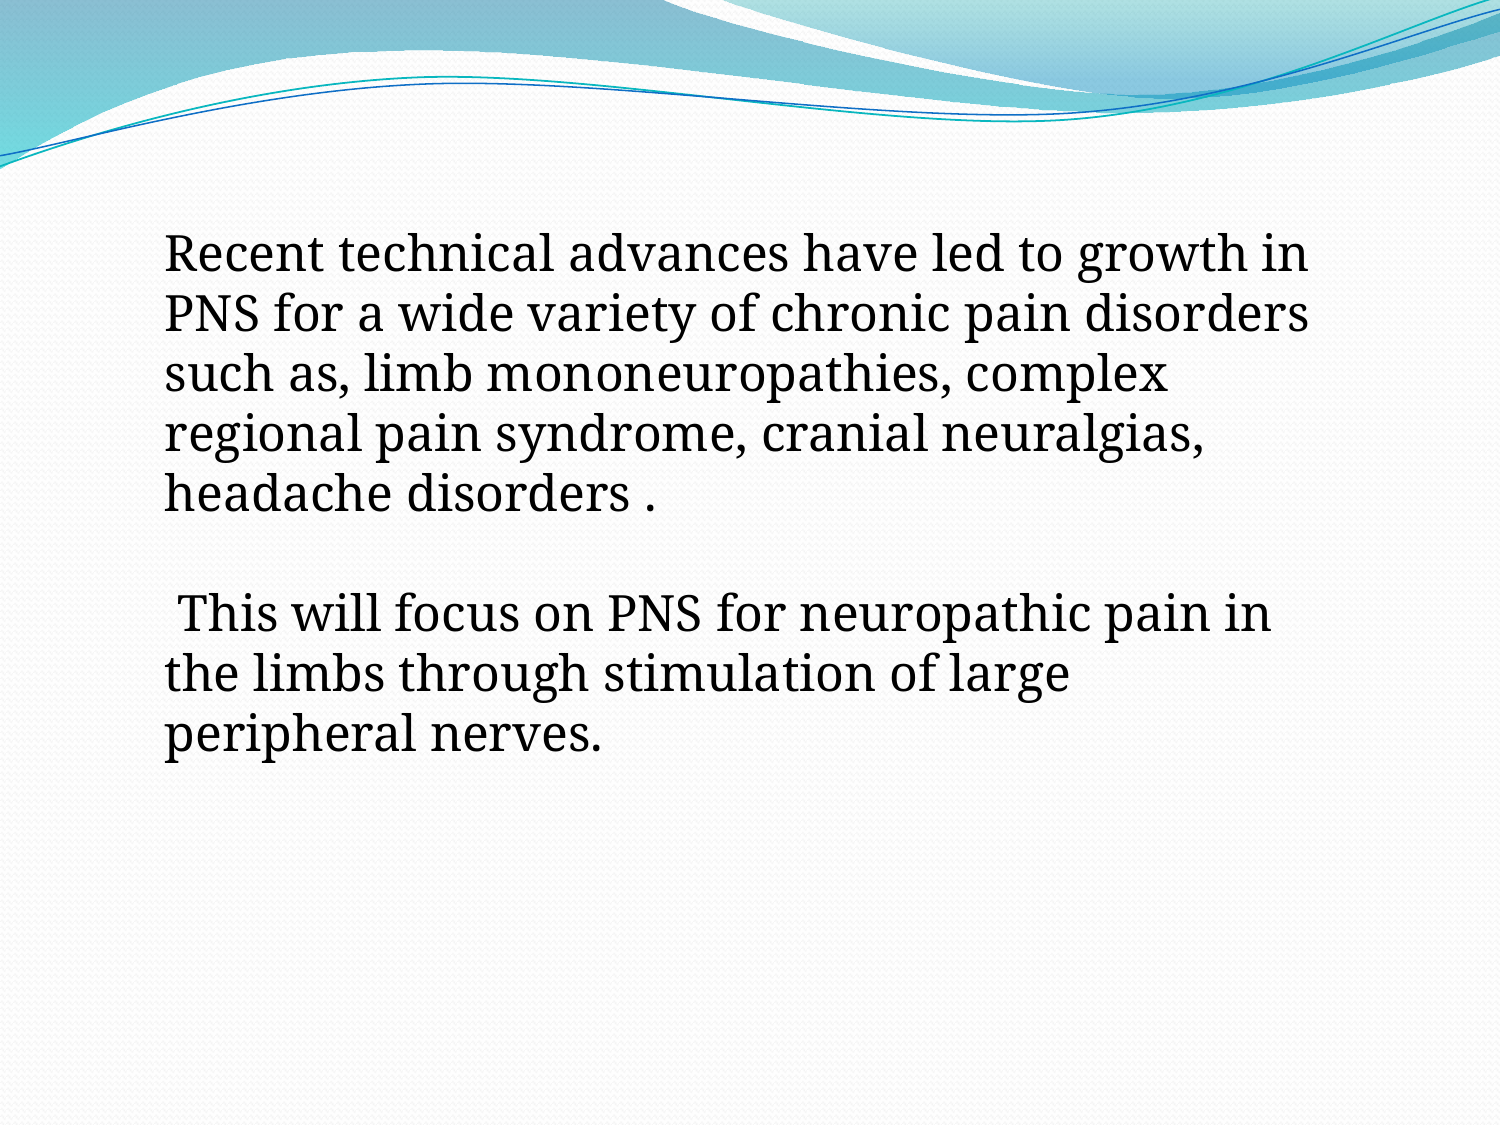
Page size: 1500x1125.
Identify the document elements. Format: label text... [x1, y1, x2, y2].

text_box Recent technical advances have led to growth in PNS for a wide variety of chronic pain disorders such as, limb mononeuropathies, complex regional pain syndrome, cranial neuralgias, headache disorders . This will focus on PNS for neuropathic pain in the limbs through stimulation of large peripheral nerves. [149, 214, 1350, 829]
